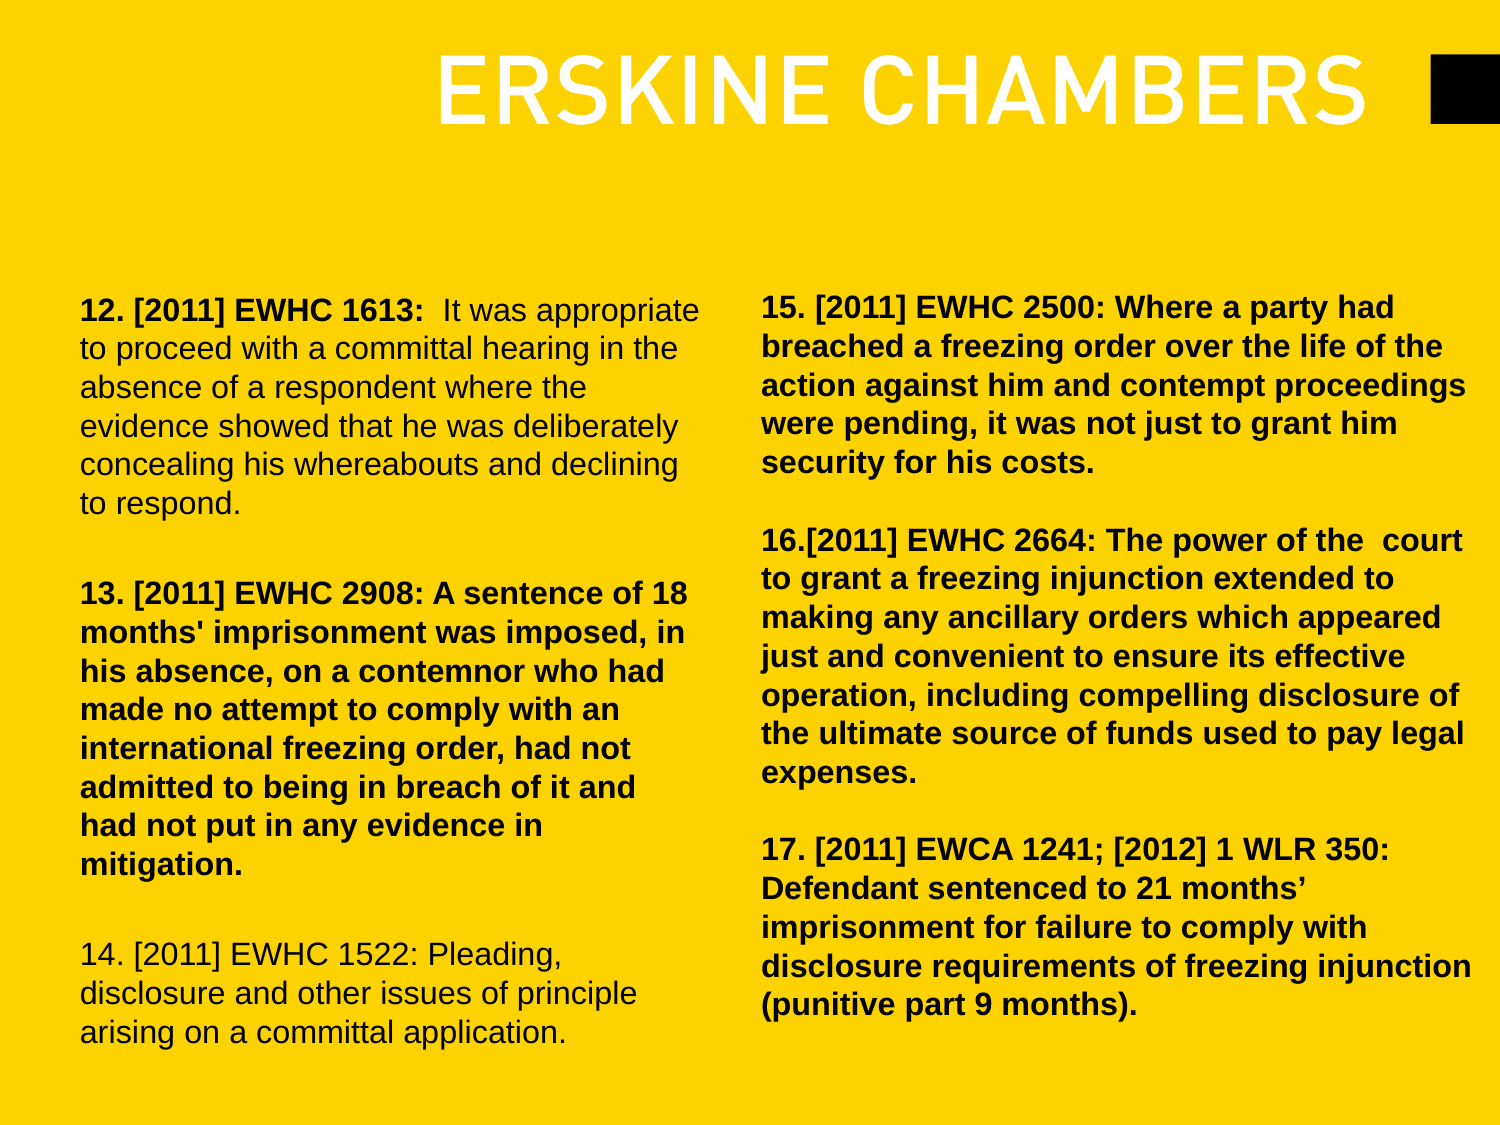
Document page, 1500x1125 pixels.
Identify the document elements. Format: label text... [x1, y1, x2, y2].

picture [0, 0, 1500, 1125]
text_box [2011] EWHC 2500: Where a party had breached a freezing order over the life of the action against him and contempt proceedings were pending, it was not just to grant him security for his costs. [2011] EWHC 2664: The power of the court to grant a freezing injunction extended to making any ancillary orders which appeared just and convenient to ensure its effective operation, including compelling disclosure of the ultimate source of funds used to pay legal expenses. 17. [2011] EWCA 1241; [2012] 1 WLR 350: Defendant sentenced to 21 months’ imprisonment for failure to comply with disclosure requirements of freezing injunction (punitive part 9 months). [746, 278, 1497, 1125]
list 12. [2011] EWHC 1613: It was appropriate to proceed with a committal hearing in the absence of a respondent where the evidence showed that he was deliberately concealing his whereabouts and declining to respond. 13. [2011] EWHC 2908: A sentence of 18 months' imprisonment was imposed, in his absence, on a contemnor who had made no attempt to comply with an international freezing order, had not admitted to being in breach of it and had not put in any evidence in mitigation. 14. [2011] EWHC 1522: Pleading, disclosure and other issues of principle arising on a committal application. [64, 281, 717, 1125]
